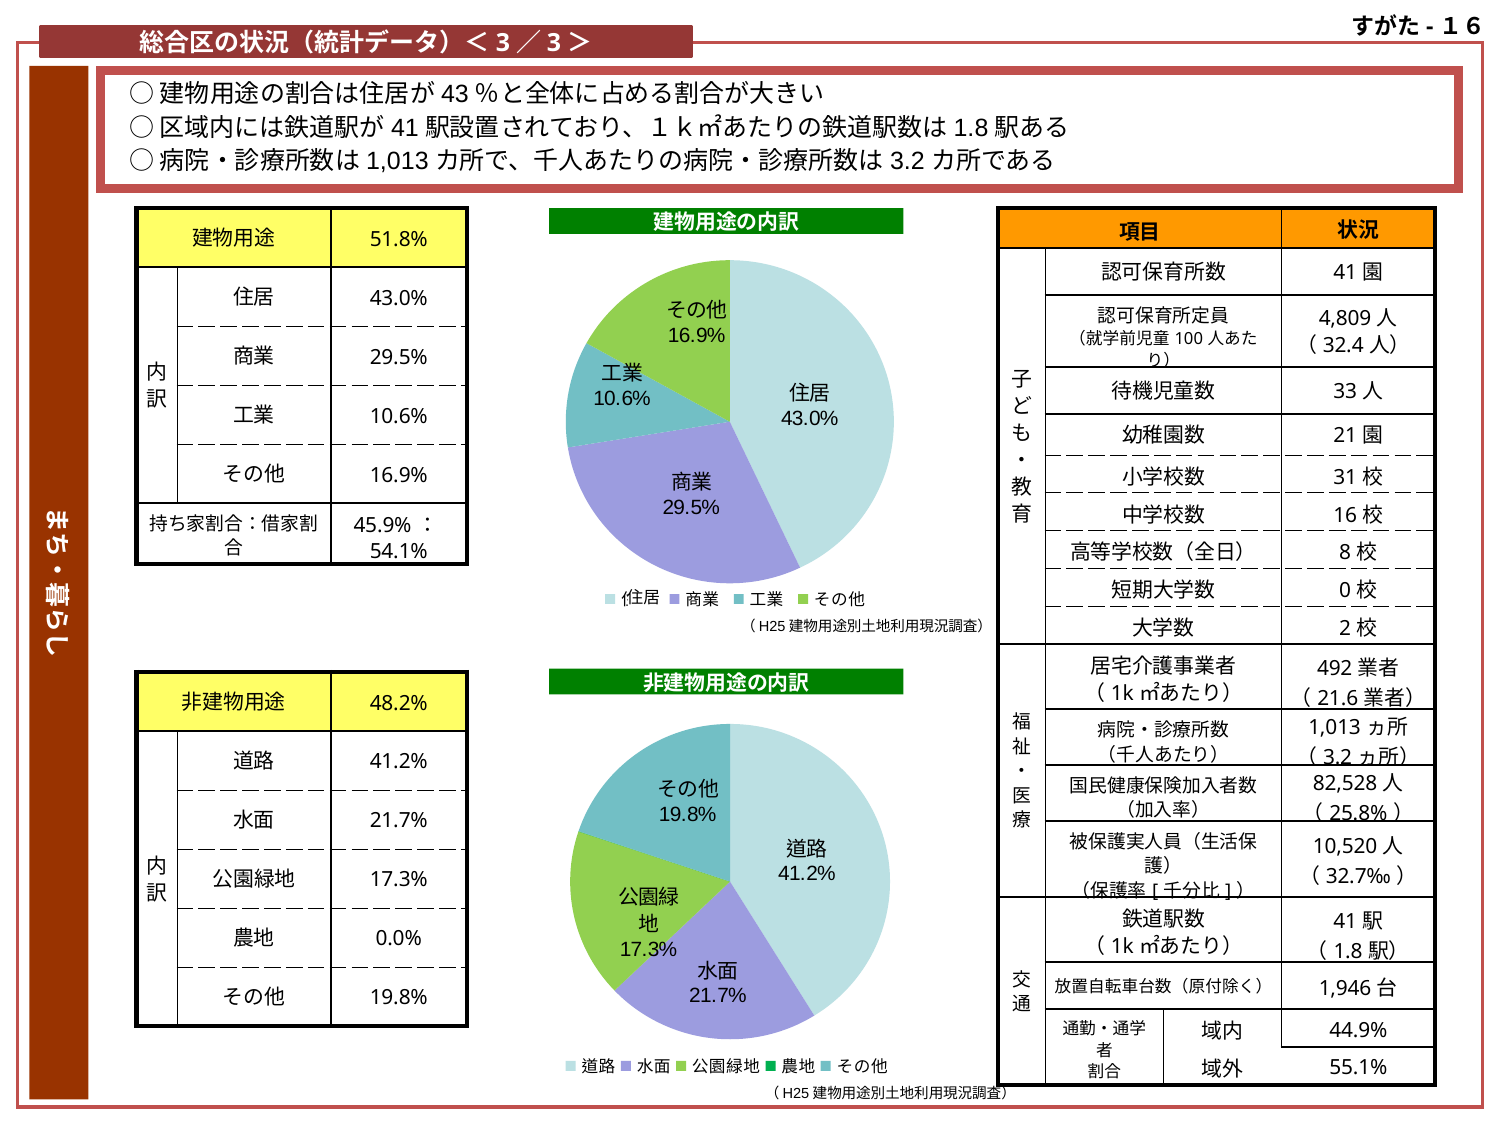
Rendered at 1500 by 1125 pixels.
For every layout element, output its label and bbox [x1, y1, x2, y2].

table_cell [1282, 898, 1433, 961]
table_cell [1046, 1010, 1163, 1083]
table_cell [332, 732, 465, 1024]
table_cell [1046, 822, 1281, 896]
table_cell [1282, 296, 1433, 366]
table_cell [1046, 645, 1281, 708]
table_cell [1046, 415, 1281, 643]
table_cell [1046, 368, 1281, 413]
table_header [1000, 210, 1281, 247]
table_cell [1000, 898, 1045, 1083]
table_cell [1282, 415, 1433, 643]
table_header [1282, 210, 1433, 247]
table_cell [1164, 1010, 1433, 1083]
table_cell [1000, 249, 1045, 643]
table_cell [1046, 710, 1281, 764]
table_cell [1282, 710, 1433, 764]
table_cell [1282, 249, 1433, 294]
table_cell [1282, 822, 1433, 896]
table_cell [139, 504, 330, 562]
table_cell [178, 268, 330, 502]
table_cell [1000, 645, 1045, 896]
table_cell [1282, 368, 1433, 413]
table_cell [1046, 249, 1281, 294]
table_cell [139, 732, 177, 1024]
table_cell [1282, 766, 1433, 820]
table_cell [1282, 963, 1433, 1008]
table_cell [139, 268, 177, 502]
table_cell [1282, 1010, 1433, 1046]
table_cell [1282, 645, 1433, 708]
table_cell [332, 504, 465, 562]
table_cell [1046, 898, 1281, 961]
table_cell [178, 732, 330, 1024]
table_cell [1046, 766, 1281, 820]
table_header [332, 674, 465, 730]
chart [480, 223, 978, 634]
table_header [332, 210, 465, 266]
table_cell [332, 268, 465, 502]
table_cell [1046, 963, 1281, 1008]
text_box [17, 4, 1500, 1109]
table_cell [1046, 296, 1281, 366]
table_header [139, 674, 330, 730]
chart [471, 695, 968, 1106]
table_header [139, 210, 330, 266]
